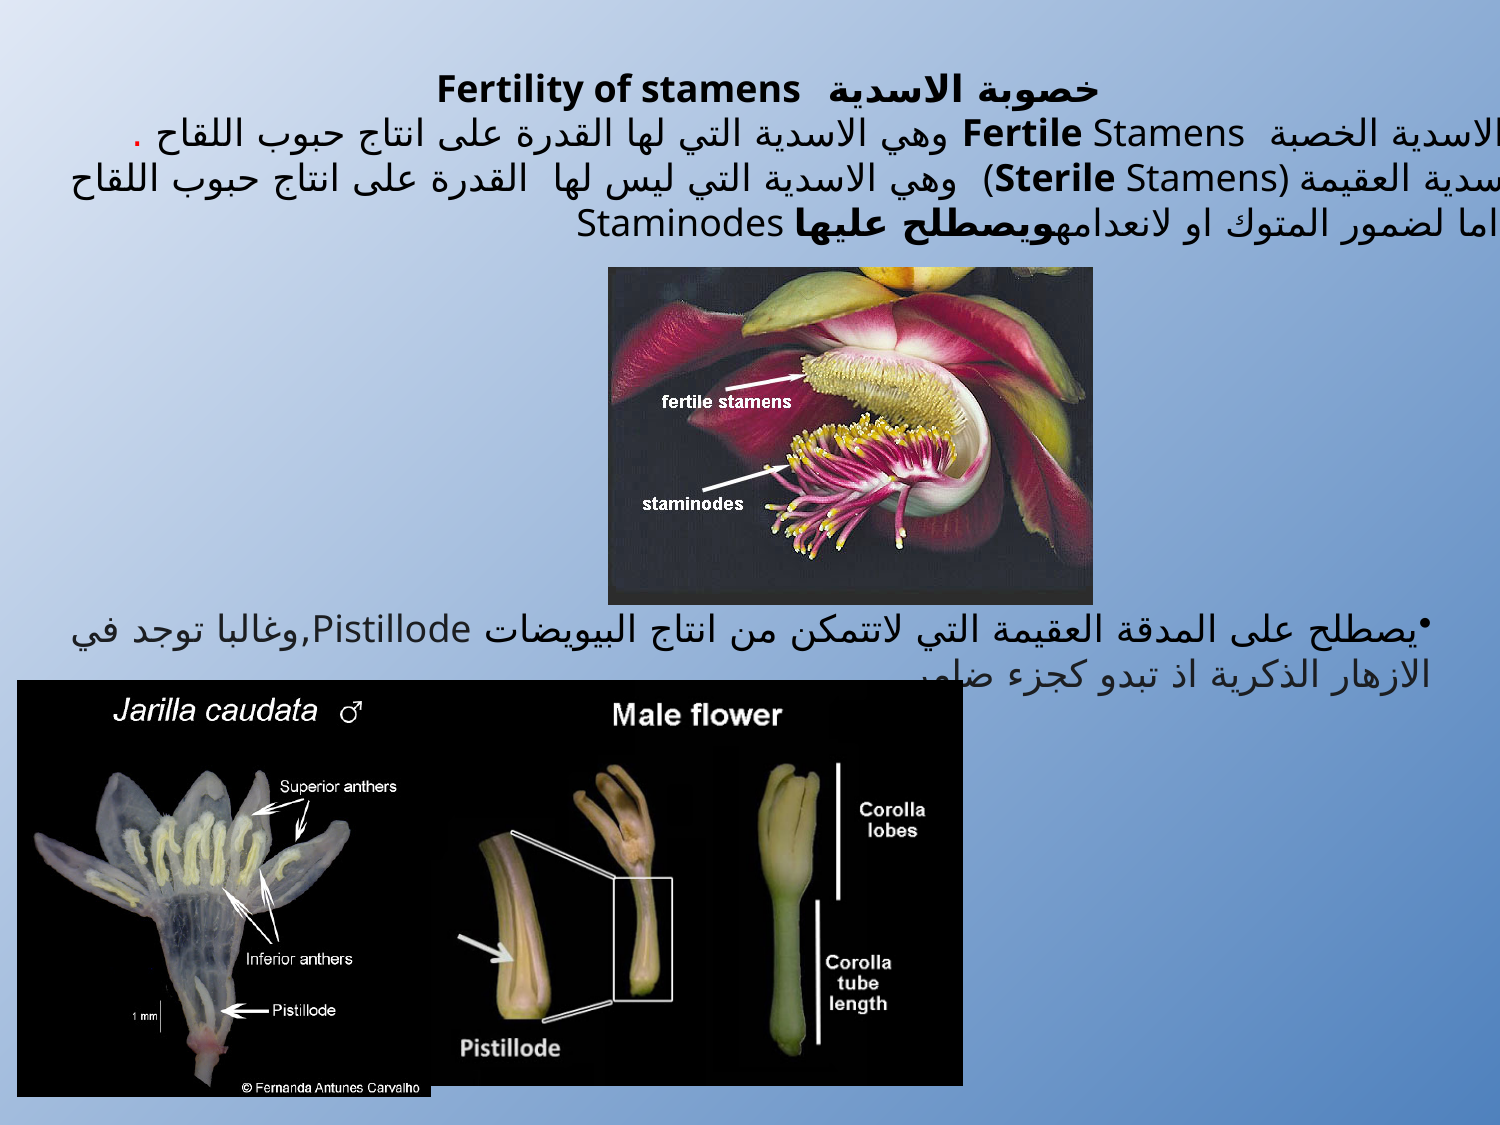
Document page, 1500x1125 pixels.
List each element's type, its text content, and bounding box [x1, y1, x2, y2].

picture [607, 266, 1093, 605]
text_box خصوبة الاسدية Fertility of stamens [383, 57, 1117, 101]
text_box الاسدية الخصبة Fertile Stamens وهي الاسدية التي لها القدرة على انتاج حبوب اللقاح . وهي الاسدية التي ليس لها القدرة على انتاج حبوب اللقاح (Sterile Stamens) الاسدية العقيمة Staminodes اما لضمور المتوك او لانعدامهويصطلح عليها [55, 101, 1500, 252]
picture [17, 680, 963, 1097]
text_box يصطلح على المدقة العقيمة التي لاتتمكن من انتاج البيويضات Pistillode,وغالبا توجد في الازهار الذكرية اذ تبدو كجزء ضامر [17, 597, 1447, 883]
